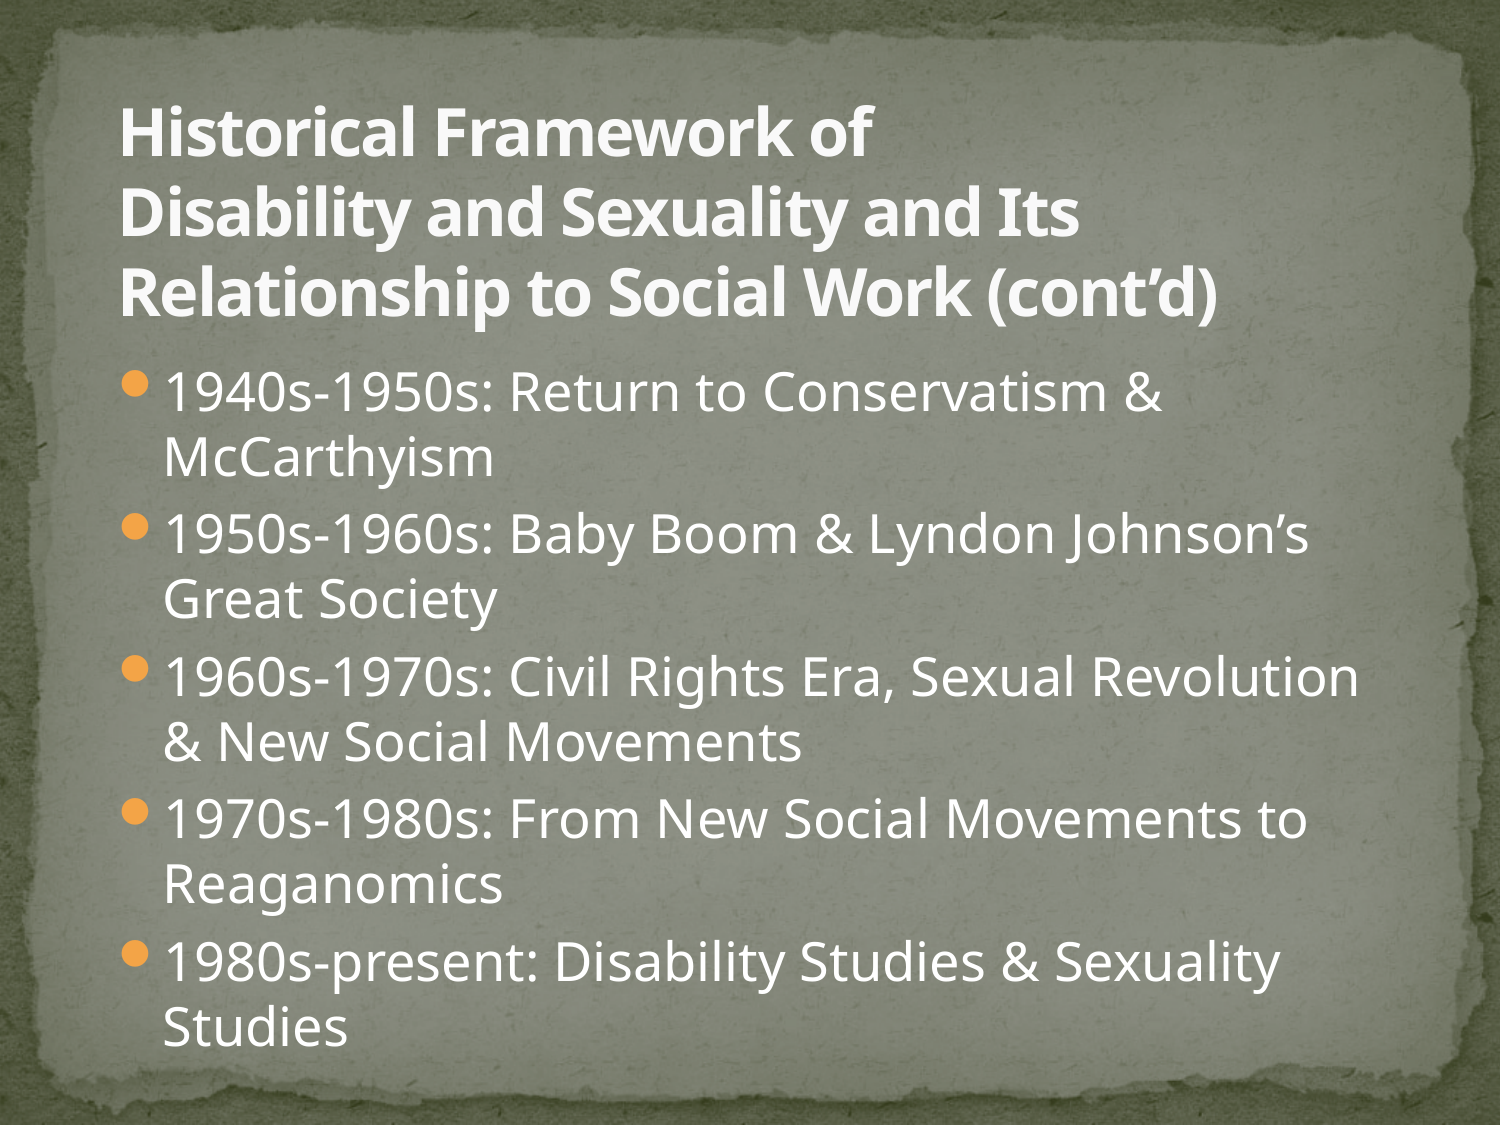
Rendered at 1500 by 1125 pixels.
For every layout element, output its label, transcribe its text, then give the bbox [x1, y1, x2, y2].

title Historical Framework of Disability and Sexuality and Its Relationship to Social Work (cont’d) [103, 59, 1397, 338]
list 1940s-1950s: Return to Conservatism & McCarthyism 1950s-1960s: Baby Boom & Lyndon Johnson’s Great Society 1960s-1970s: Civil Rights Era, Sexual Revolution & New Social Movements 1970s-1980s: From New Social Movements to Reaganomics 1980s-present: Disability Studies & Sexuality Studies [103, 350, 1397, 1050]
